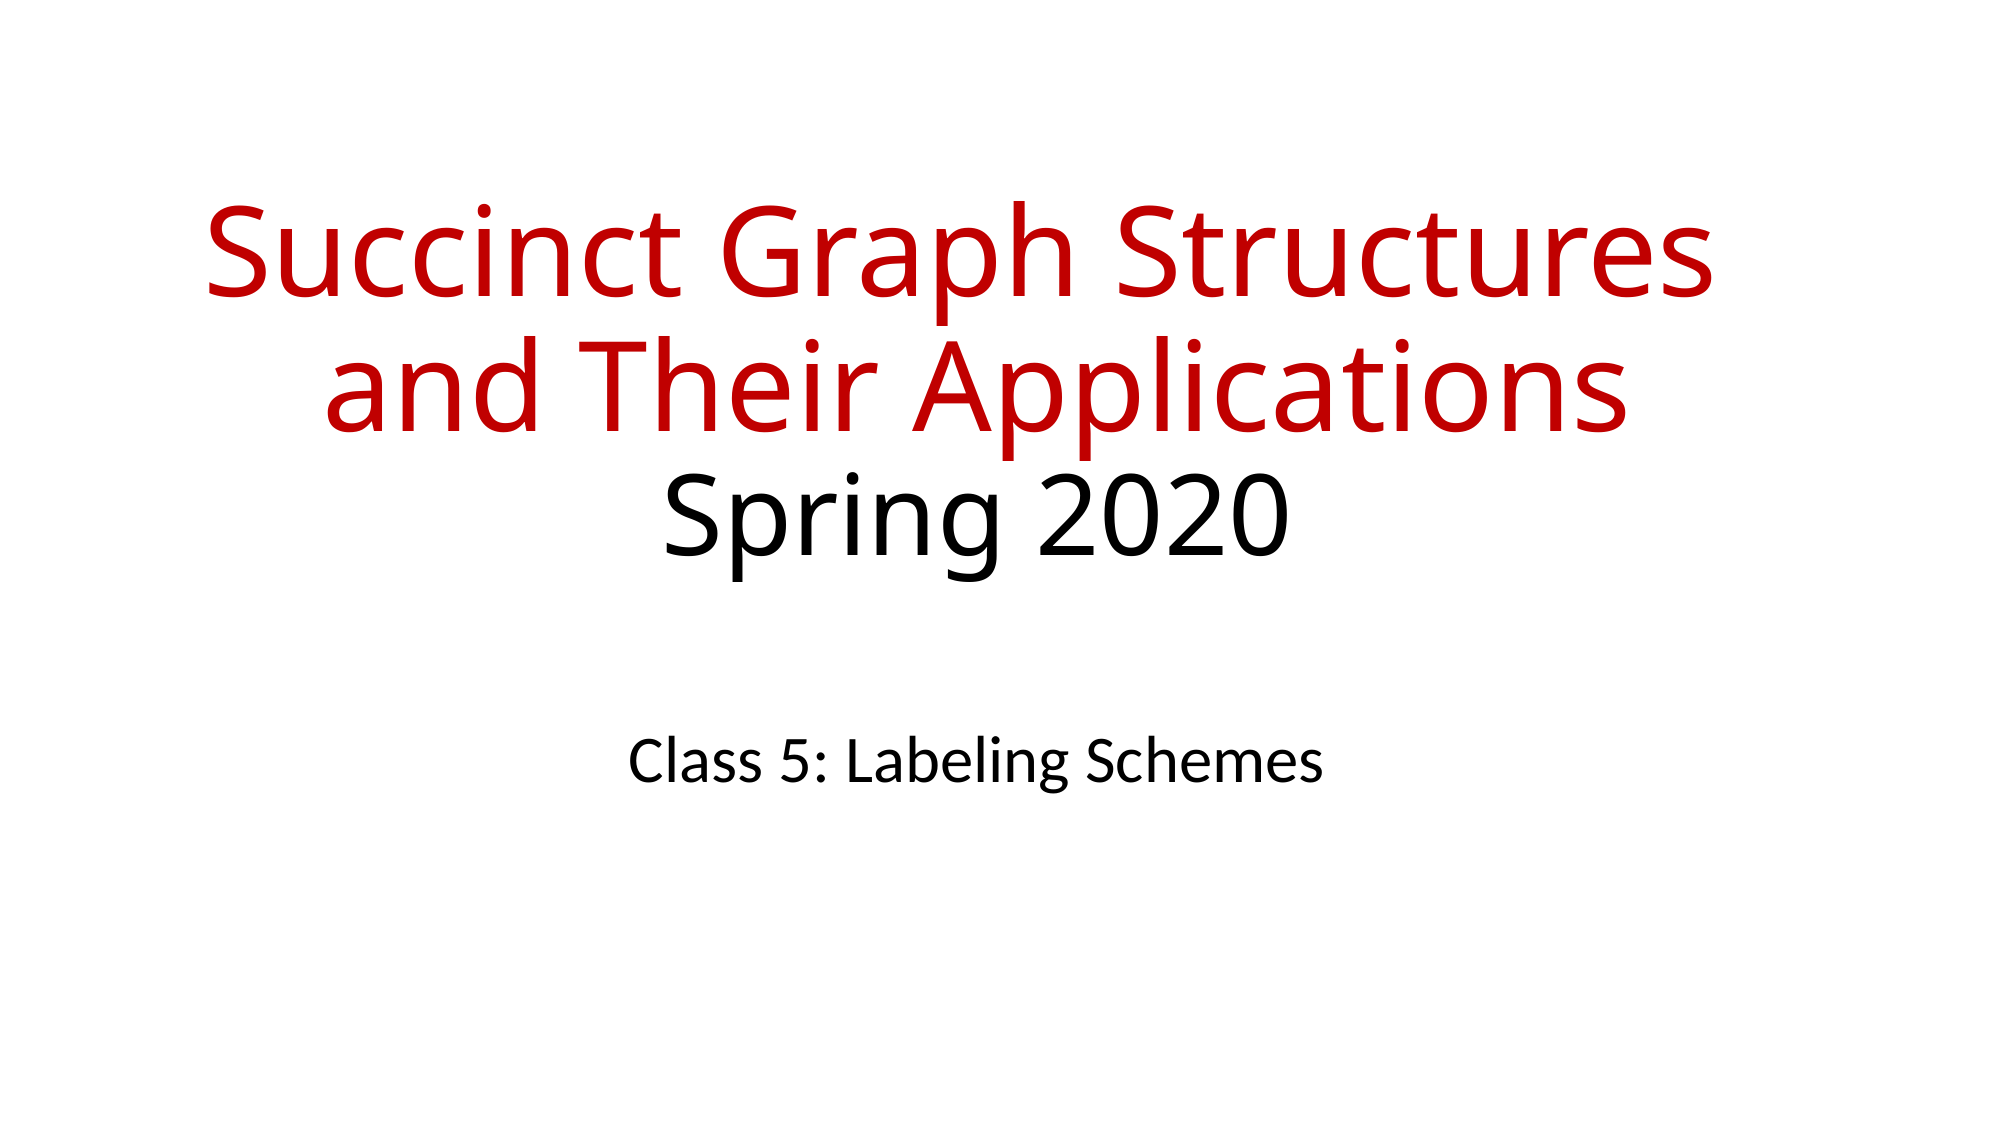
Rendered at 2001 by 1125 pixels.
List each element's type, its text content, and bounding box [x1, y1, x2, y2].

subtitle Class 5: Labeling Schemes [202, 636, 1752, 1007]
title Succinct Graph Structures and Their Applications Spring 2020 [181, 97, 1773, 723]
